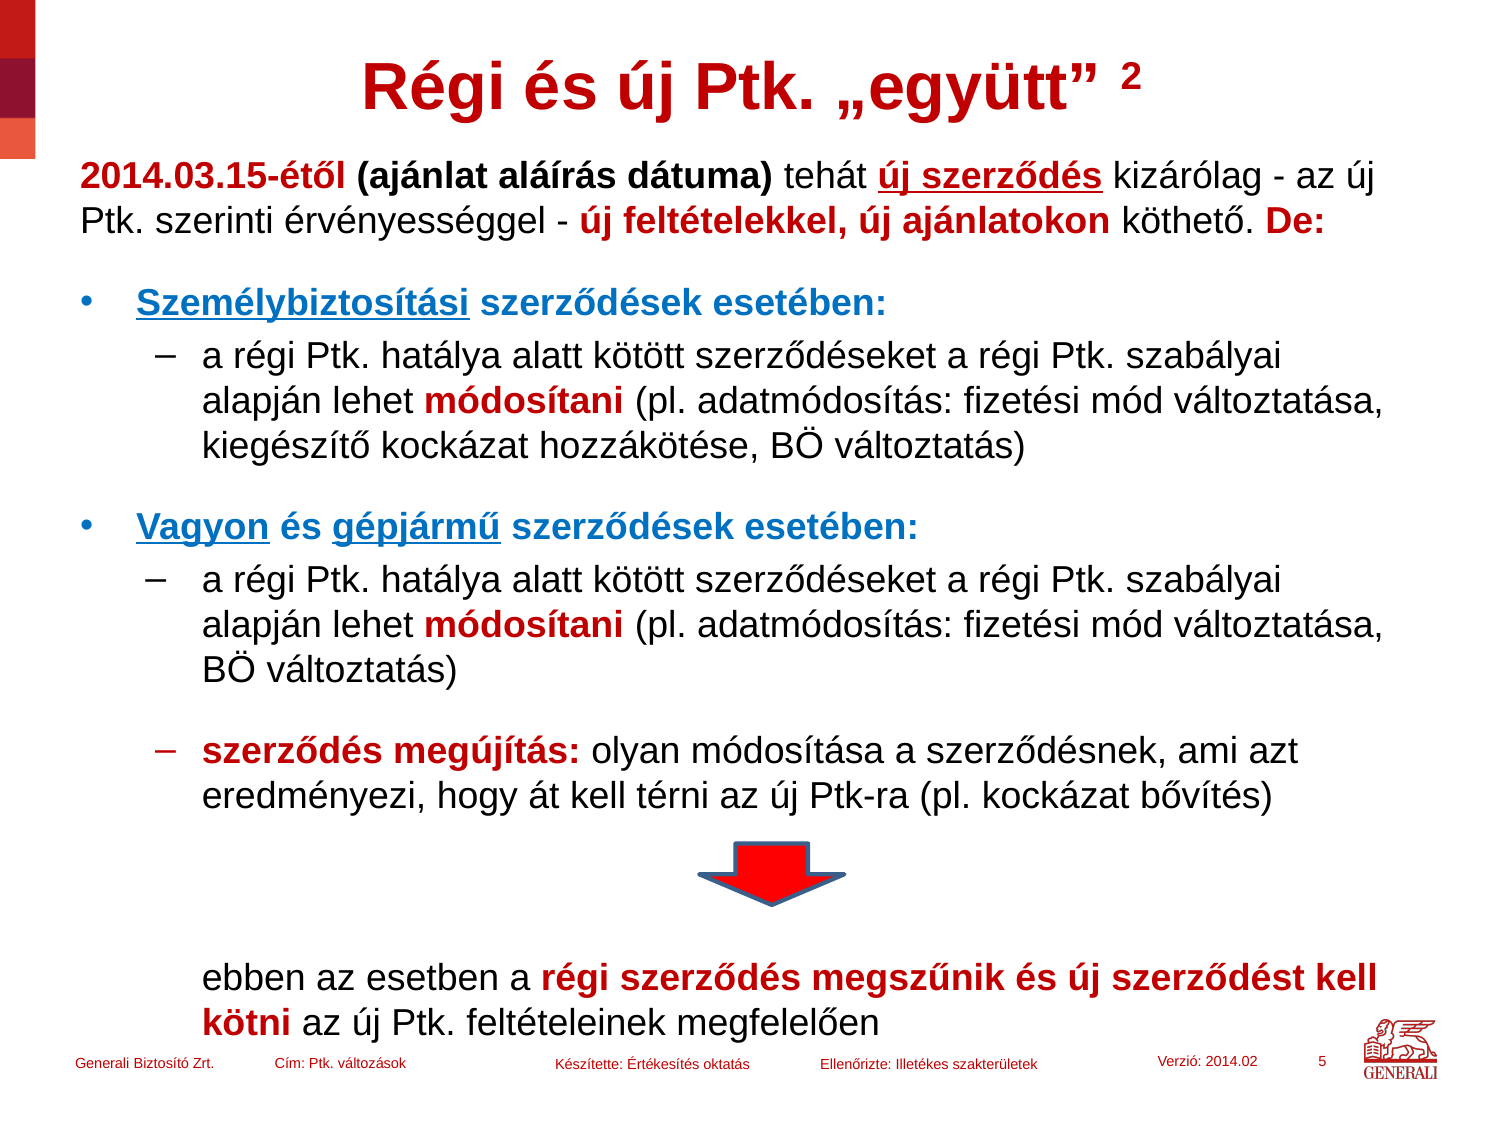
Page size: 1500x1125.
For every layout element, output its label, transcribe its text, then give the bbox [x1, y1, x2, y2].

list 2014.03.15-étől (ajánlat aláírás dátuma) tehát új szerződés kizárólag - az új Ptk. szerinti érvényességgel - új feltételekkel, új ajánlatokon köthető. De: Személybiztosítási szerződések esetében: a régi Ptk. hatálya alatt kötött szerződéseket a régi Ptk. szabályai alapján lehet módosítani (pl. adatmódosítás: fizetési mód változtatása, kiegészítő kockázat hozzákötése, BÖ változtatás) Vagyon és gépjármű szerződések esetében: a régi Ptk. hatálya alatt kötött szerződéseket a régi Ptk. szabályai alapján lehet módosítani (pl. adatmódosítás: fizetési mód változtatása, BÖ változtatás) szerződés megújítás: olyan módosítása a szerződésnek, ami azt eredményezi, hogy át kell térni az új Ptk-ra (pl. kockázat bővítés) ebben az esetben a régi szerződés megszűnik és új szerződést kell kötni az új Ptk. feltételeinek megfelelően [64, 143, 1416, 1012]
text_box [697, 841, 847, 907]
title Régi és új Ptk. „együtt” 2 [76, 30, 1427, 136]
